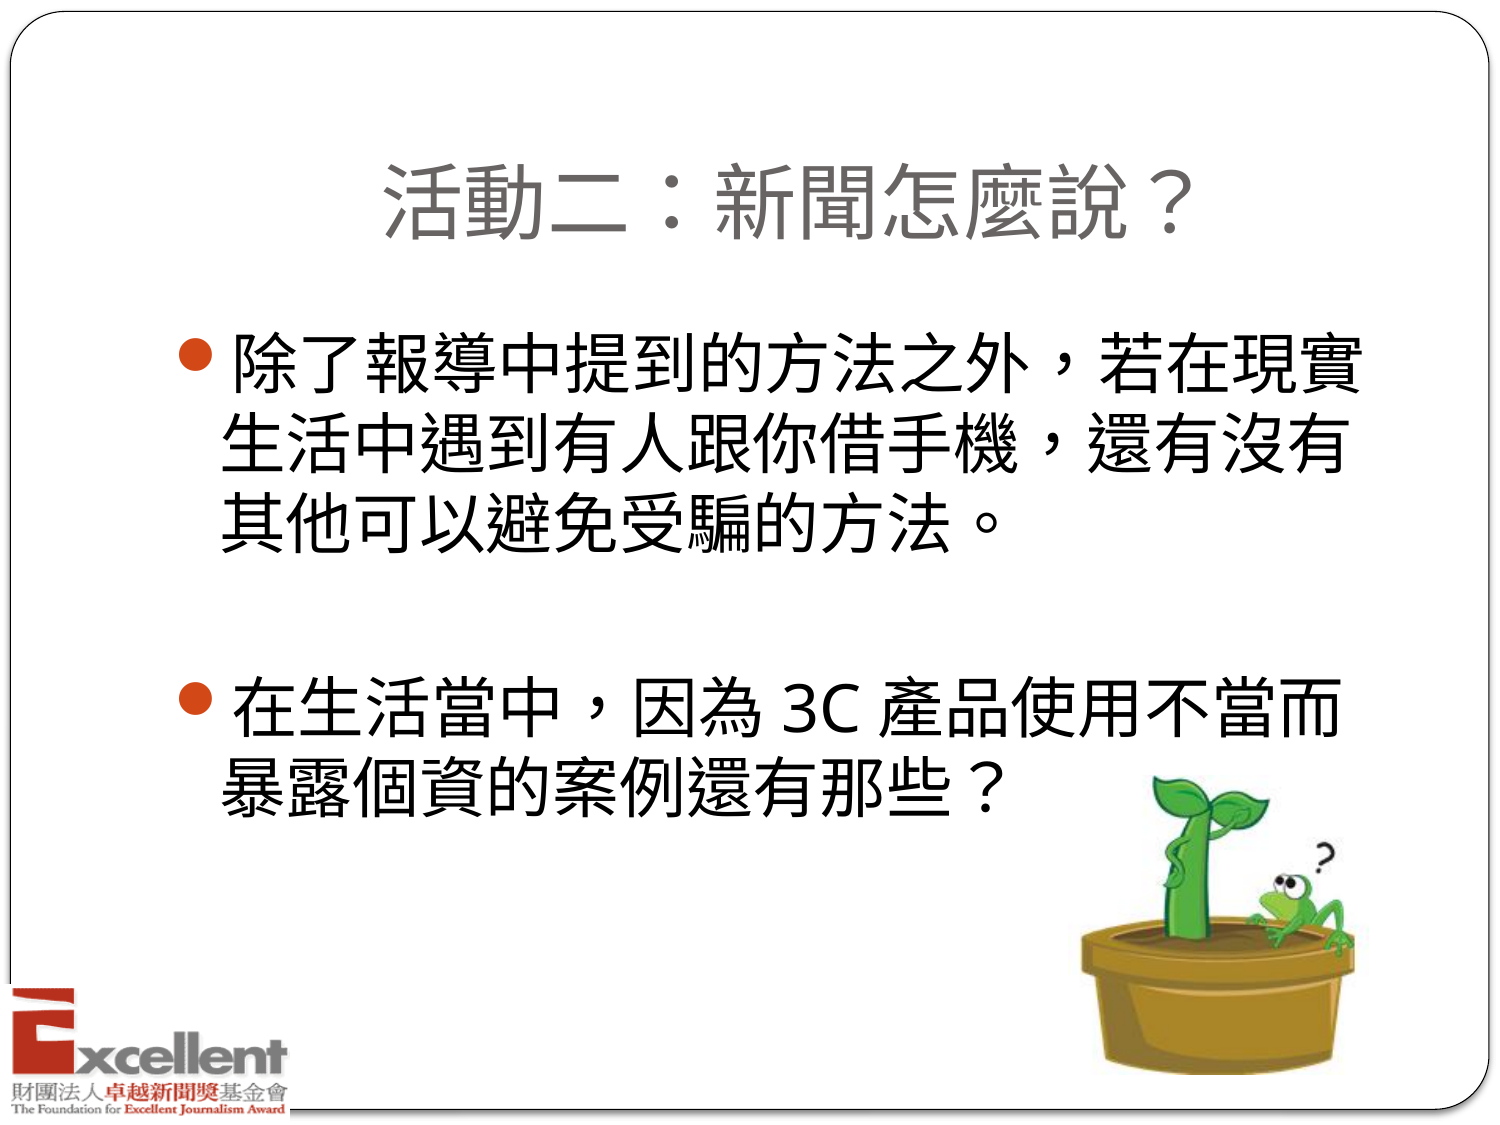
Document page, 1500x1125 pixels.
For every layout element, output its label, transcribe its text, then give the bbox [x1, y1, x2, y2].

title 活動二：新聞怎麼說？ [159, 77, 1435, 266]
picture [0, 984, 290, 1125]
list 除了報導中提到的方法之外，若在現實生活中遇到有人跟你借手機，還有沒有其他可以避免受騙的方法。 在生活當中，因為3C產品使用不當而暴露個資的案例還有那些？ [159, 314, 1396, 469]
picture [1068, 774, 1370, 1076]
